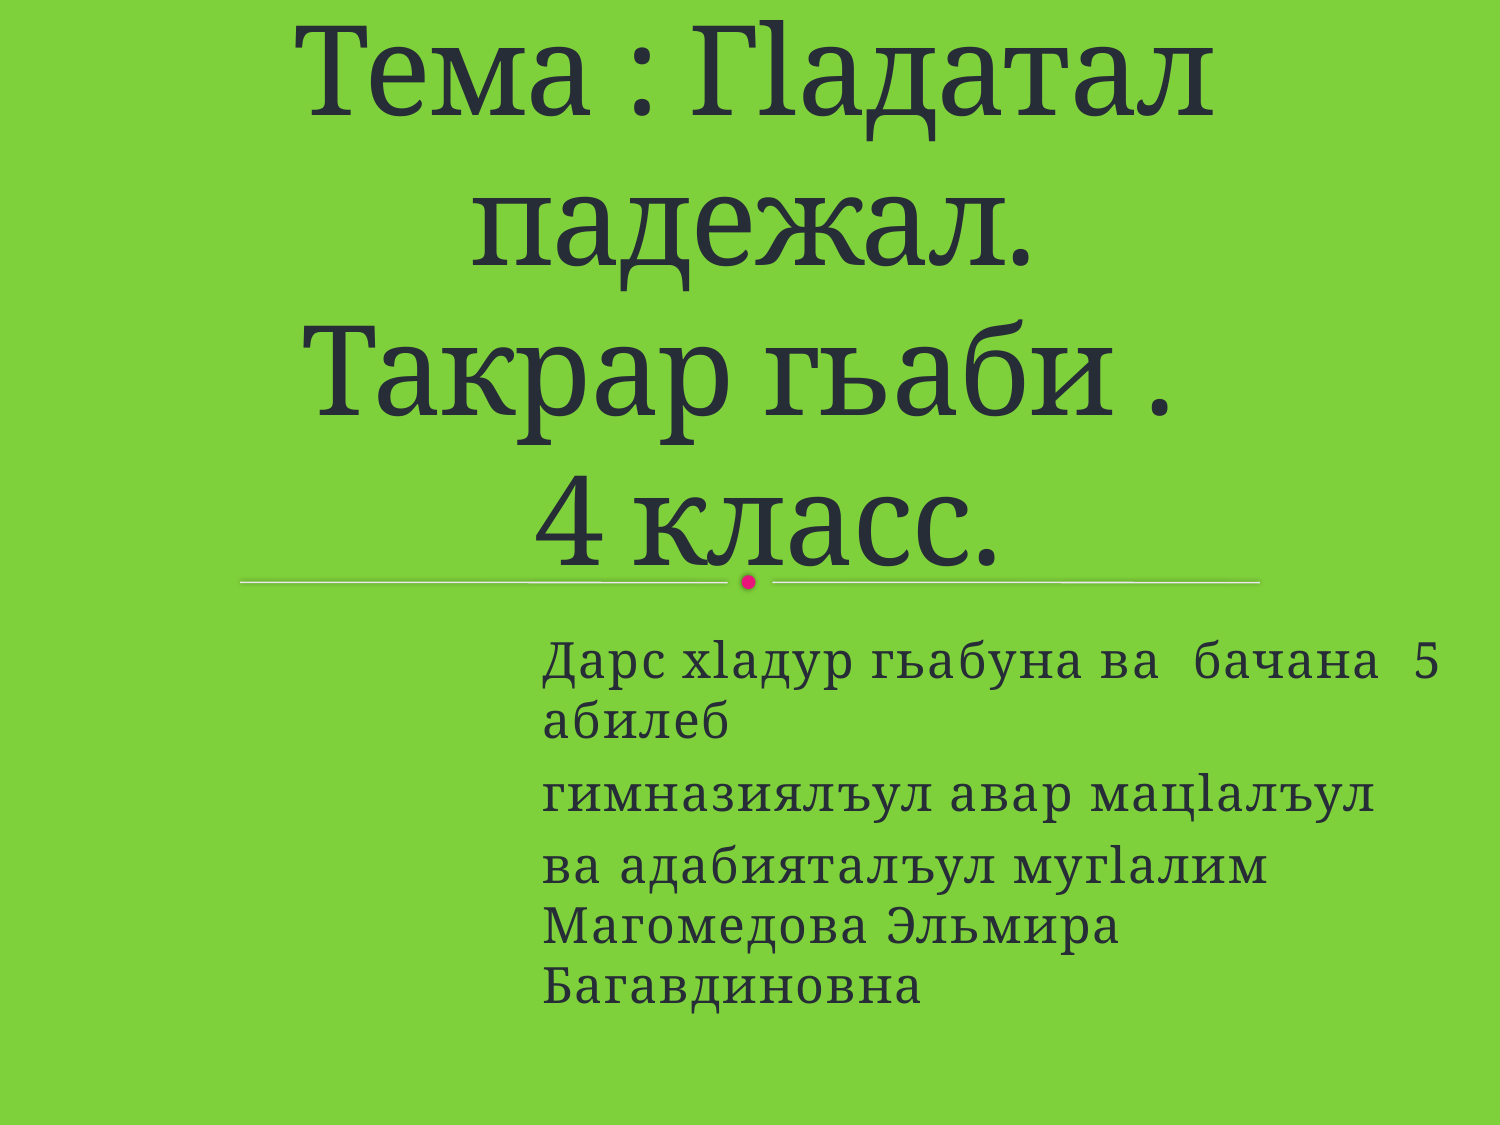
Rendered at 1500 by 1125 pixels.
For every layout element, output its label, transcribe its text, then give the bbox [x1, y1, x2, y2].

title Тема : Гlадатал падежал. Такрар гьаби . 4 класс. [58, 140, 1449, 598]
subtitle Дарс хlадур гьабуна ва бачана 5 абилеб гимназиялъул авар мацlалъул ва адабияталъул мугlалим Магомедова Эльмира Багавдиновна [527, 621, 1461, 964]
text_box [609, 222, 659, 283]
